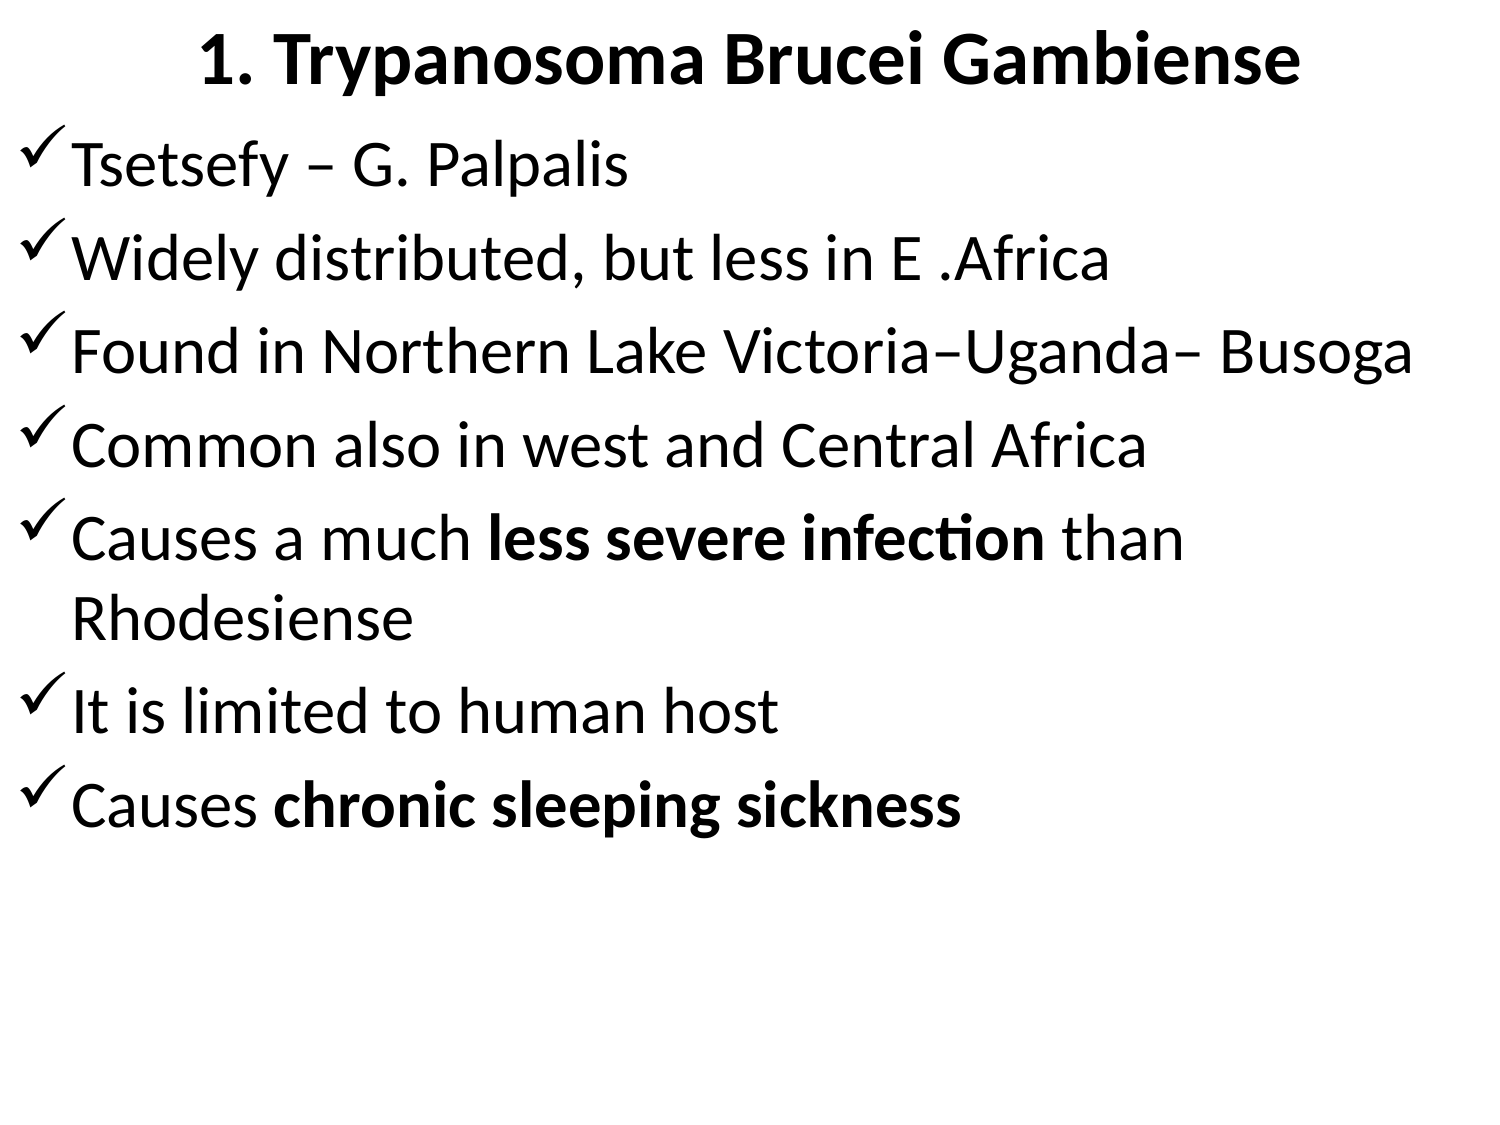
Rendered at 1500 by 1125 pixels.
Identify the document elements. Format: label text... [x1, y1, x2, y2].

list Tsetsefy – G. Palpalis Widely distributed, but less in E .Africa Found in Northern Lake Victoria–Uganda– Busoga Common also in west and Central Africa Causes a much less severe infection than Rhodesiense It is limited to human host Causes chronic sleeping sickness [0, 112, 1500, 1125]
title 1. Trypanosoma Brucei Gambiense [0, 0, 1500, 112]
